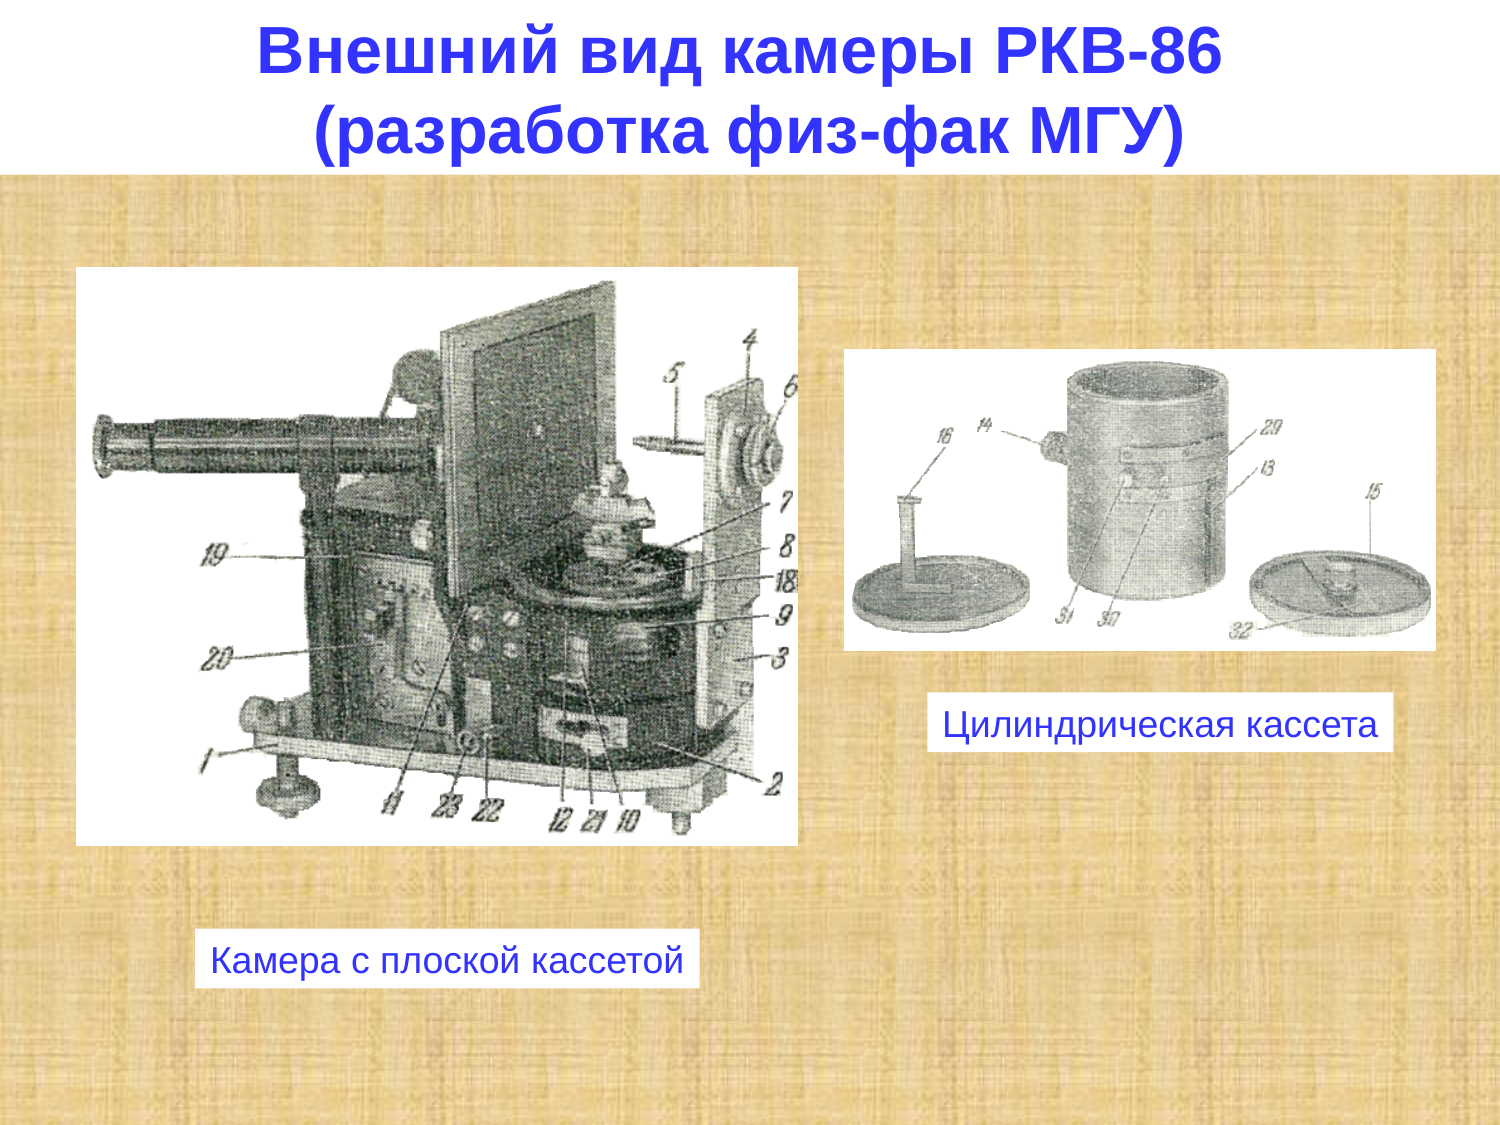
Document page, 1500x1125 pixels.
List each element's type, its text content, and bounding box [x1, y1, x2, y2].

text_box Внешний вид камеры РКВ-86 (разработка физ-фак МГУ) [0, 0, 1500, 175]
text_box Цилиндрическая кассета [927, 692, 1394, 753]
picture [0, 175, 1500, 1125]
text_box Камера с плоской кассетой [195, 928, 700, 989]
